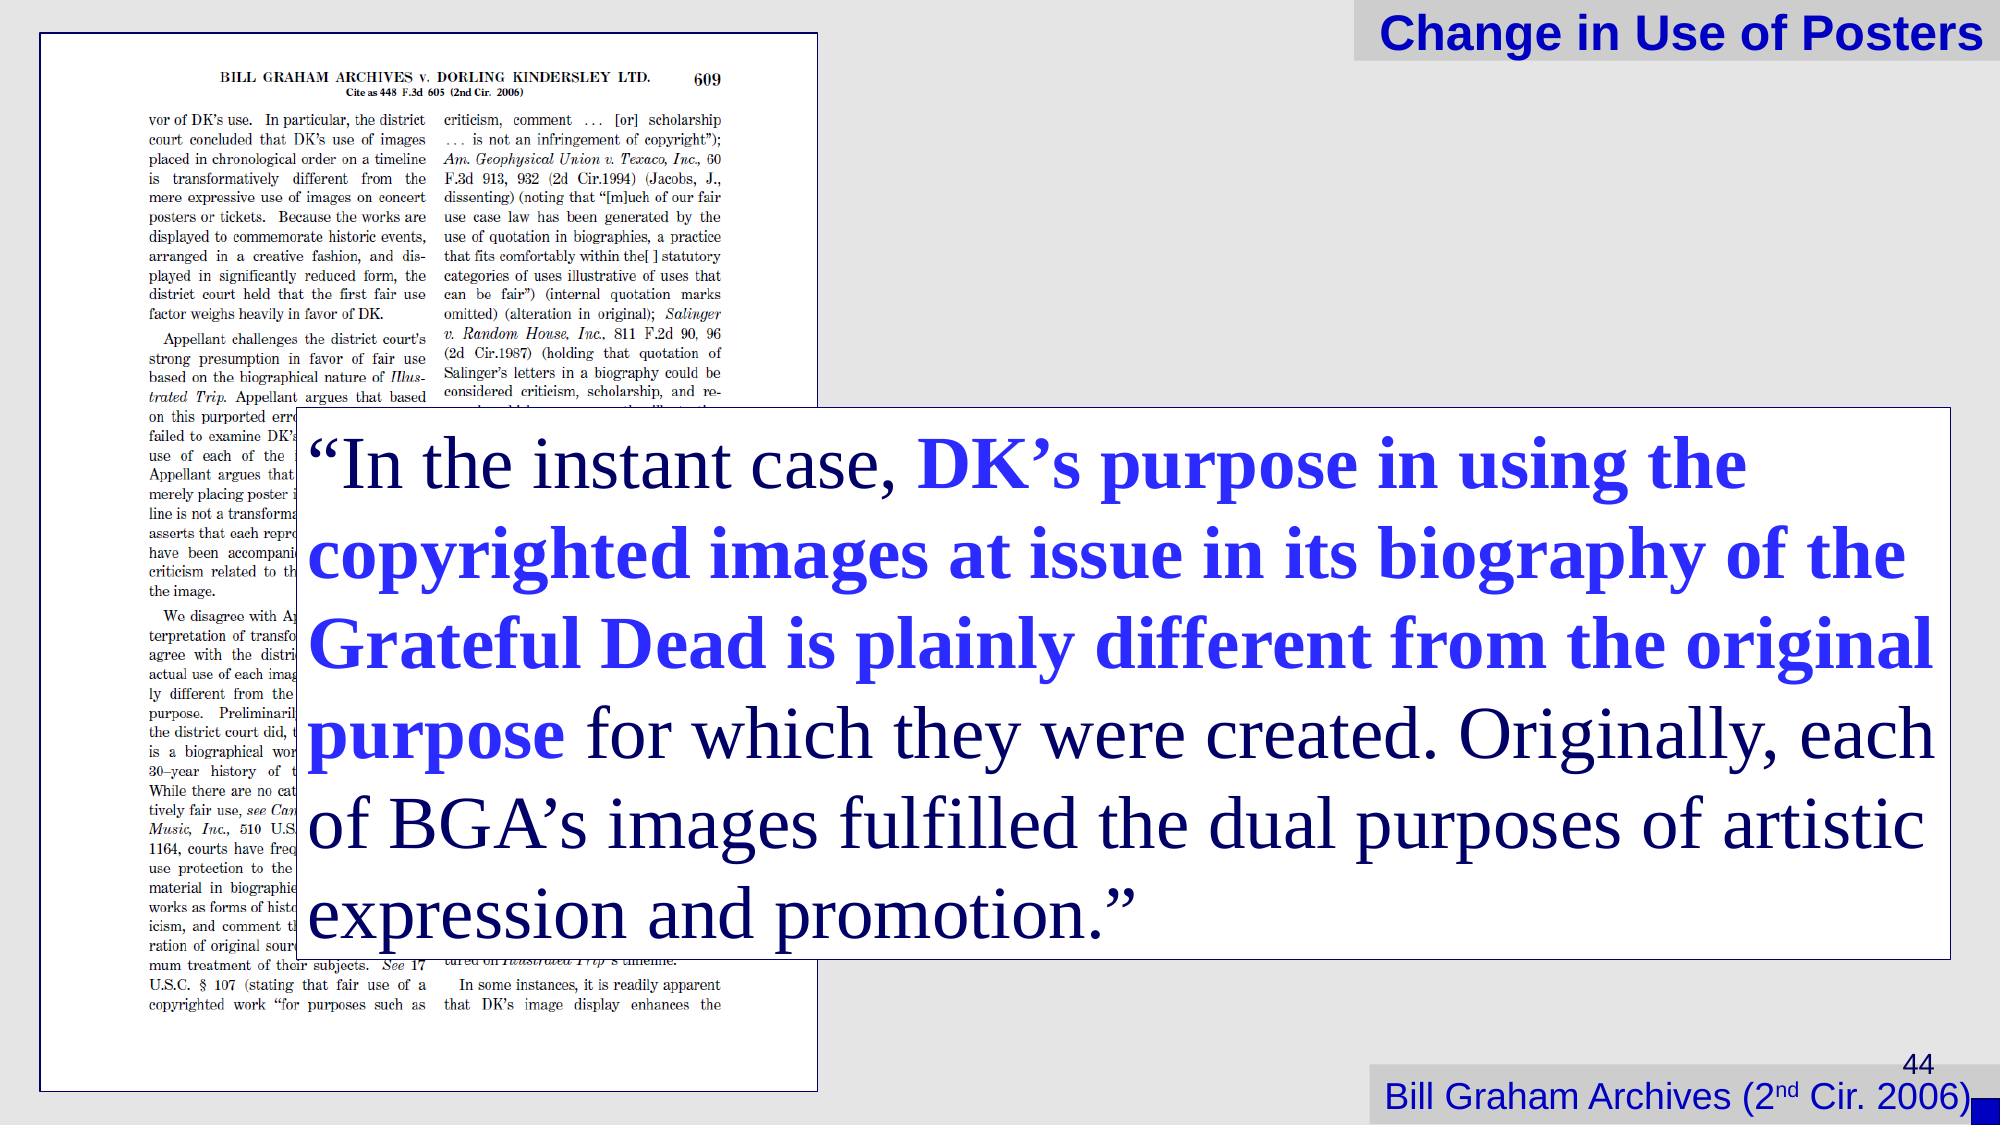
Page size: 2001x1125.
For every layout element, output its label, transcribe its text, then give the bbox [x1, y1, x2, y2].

slide_number 44 [1533, 1024, 1951, 1064]
picture [40, 33, 817, 1092]
text_box Bill Graham Archives (2nd Cir. 2006) [1369, 1064, 2000, 1125]
text_box [1971, 1099, 2000, 1125]
title Change in Use of Posters [1354, 0, 2000, 61]
text_box “In the instant case, DK’s purpose in using the copyrighted images at issue in its biography of the Grateful Dead is plainly different from the original purpose for which they were created. Originally, each of BGA’s images fulfilled the dual purposes of artistic expression and promotion.” [822, 407, 1951, 960]
